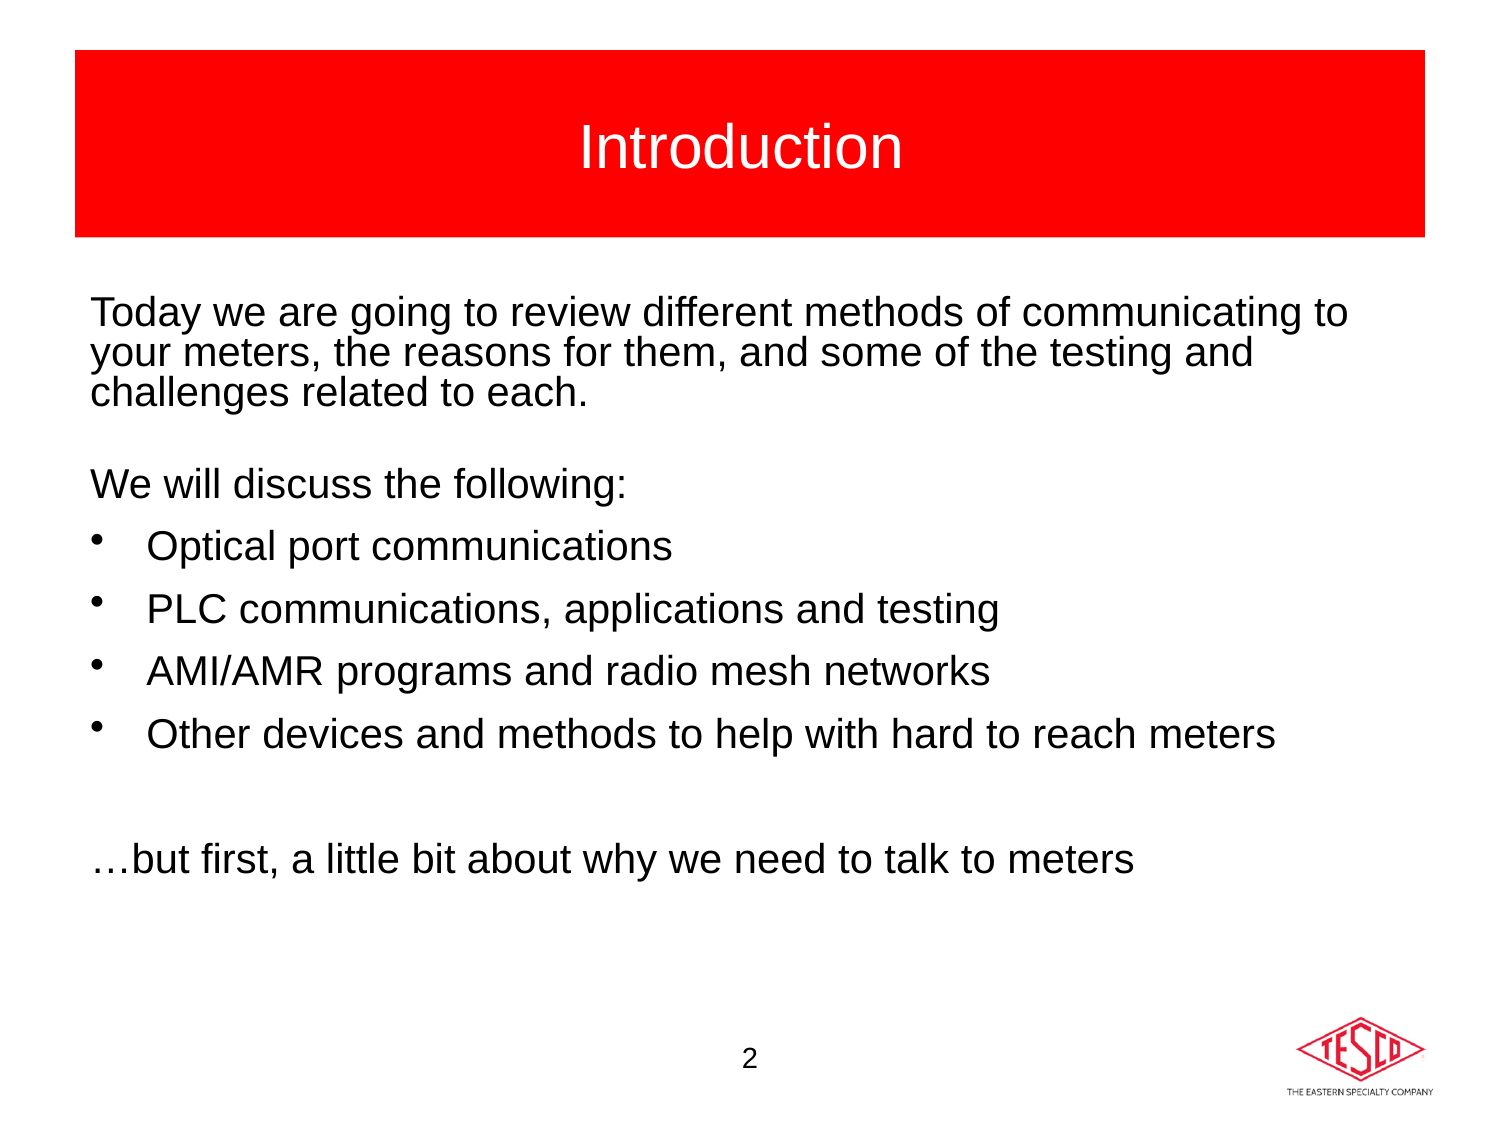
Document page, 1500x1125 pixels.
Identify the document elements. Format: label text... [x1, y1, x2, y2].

list Today we are going to review different methods of communicating to your meters, the reasons for them, and some of the testing and challenges related to each. We will discuss the following: Optical port communications PLC communications, applications and testing AMI/AMR programs and radio mesh networks Other devices and methods to help with hard to reach meters …but first, a little bit about why we need to talk to meters [75, 287, 1425, 963]
picture [1287, 1011, 1435, 1102]
title Introduction [75, 50, 1425, 238]
